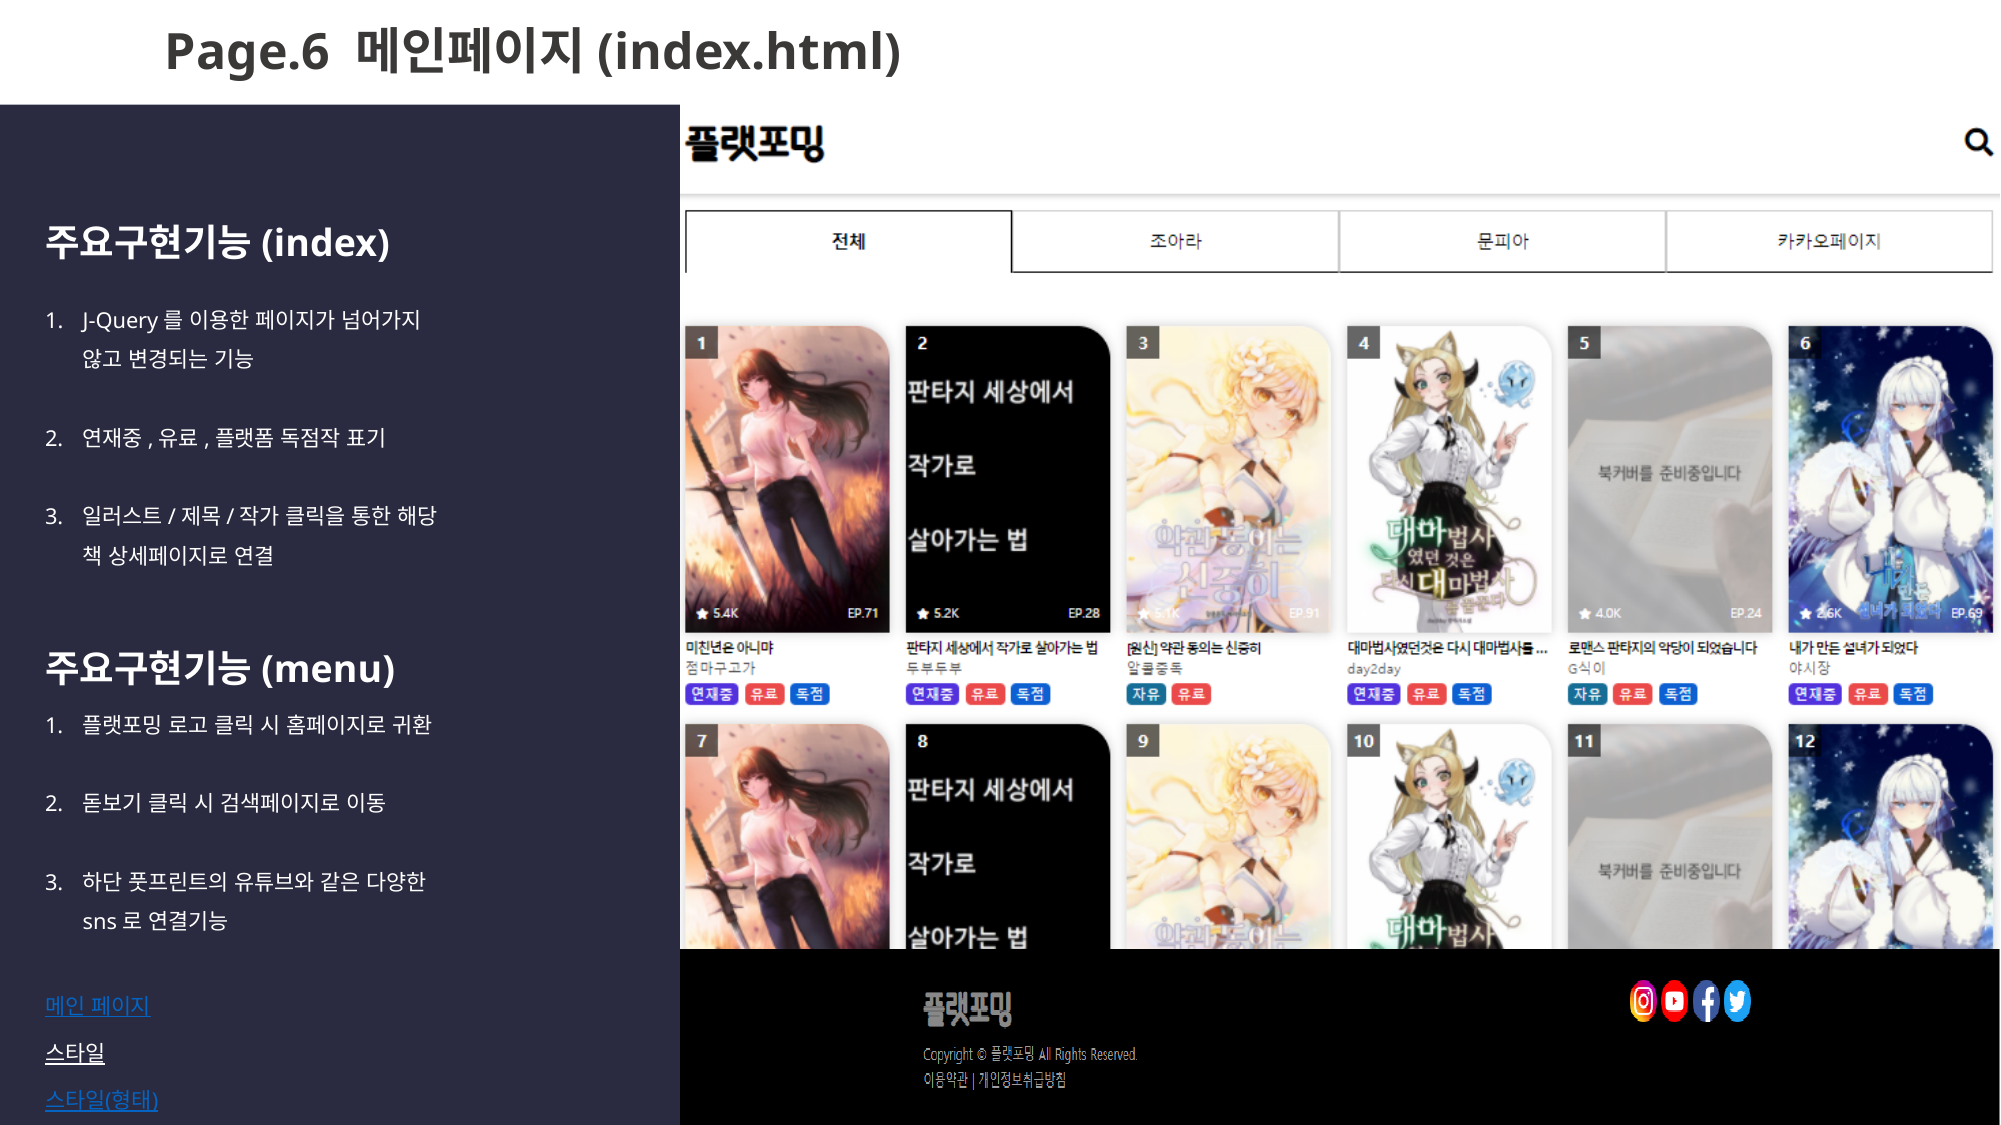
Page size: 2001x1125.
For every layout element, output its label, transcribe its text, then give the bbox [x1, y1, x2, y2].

text_box 플랫포밍 로고 클릭 시 홈페이지로 귀환 돋보기 클릭 시 검색페이지로 이동 하단 풋프린트의 유튜브와 같은 다양한 sns로 연결기능 [30, 690, 458, 969]
text_box Page.6 메인페이지(index.html) [0, 0, 2000, 106]
text_box 주요구현기능(menu) [30, 614, 458, 690]
text_box J-Query를 이용한 페이지가 넘어가지 않고 변경되는 기능 연재중,유료,플랫폼 독점작 표기 일러스트/제목/작가 클릭을 통한 해당 책 상세페이지로 연결 [30, 285, 458, 614]
text_box 메인 페이지 스타일 스타일(형태) [30, 969, 458, 1125]
picture [679, 104, 2000, 1125]
text_box 주요구현기능(index) [30, 188, 458, 272]
